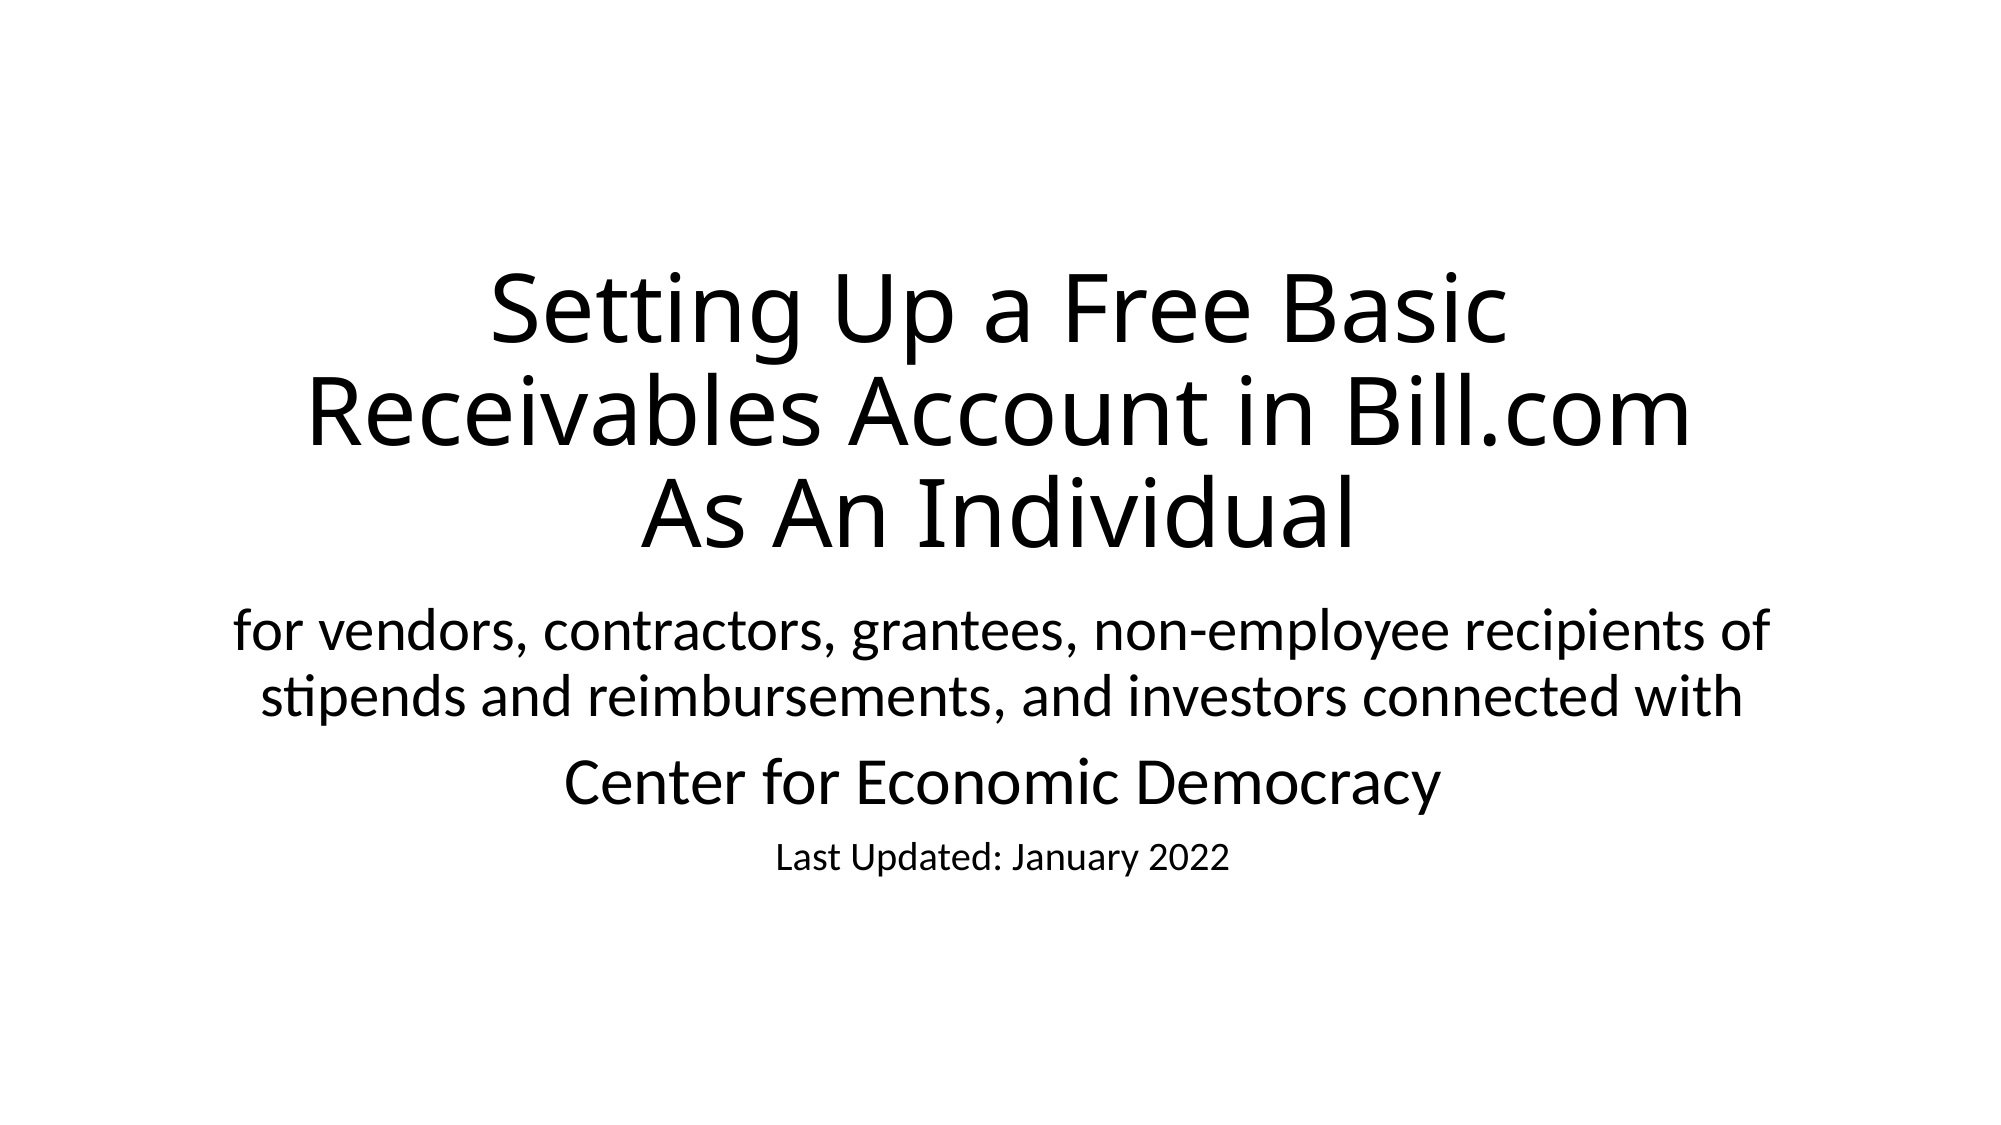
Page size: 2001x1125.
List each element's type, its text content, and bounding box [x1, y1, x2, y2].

title Setting Up a Free Basic Receivables Account in Bill.com As An Individual [249, 184, 1750, 576]
subtitle for vendors, contractors, grantees, non-employee recipients of stipends and reimbursements, and investors connected with Center for Economic Democracy Last Updated: January 2022 [213, 590, 1793, 898]
